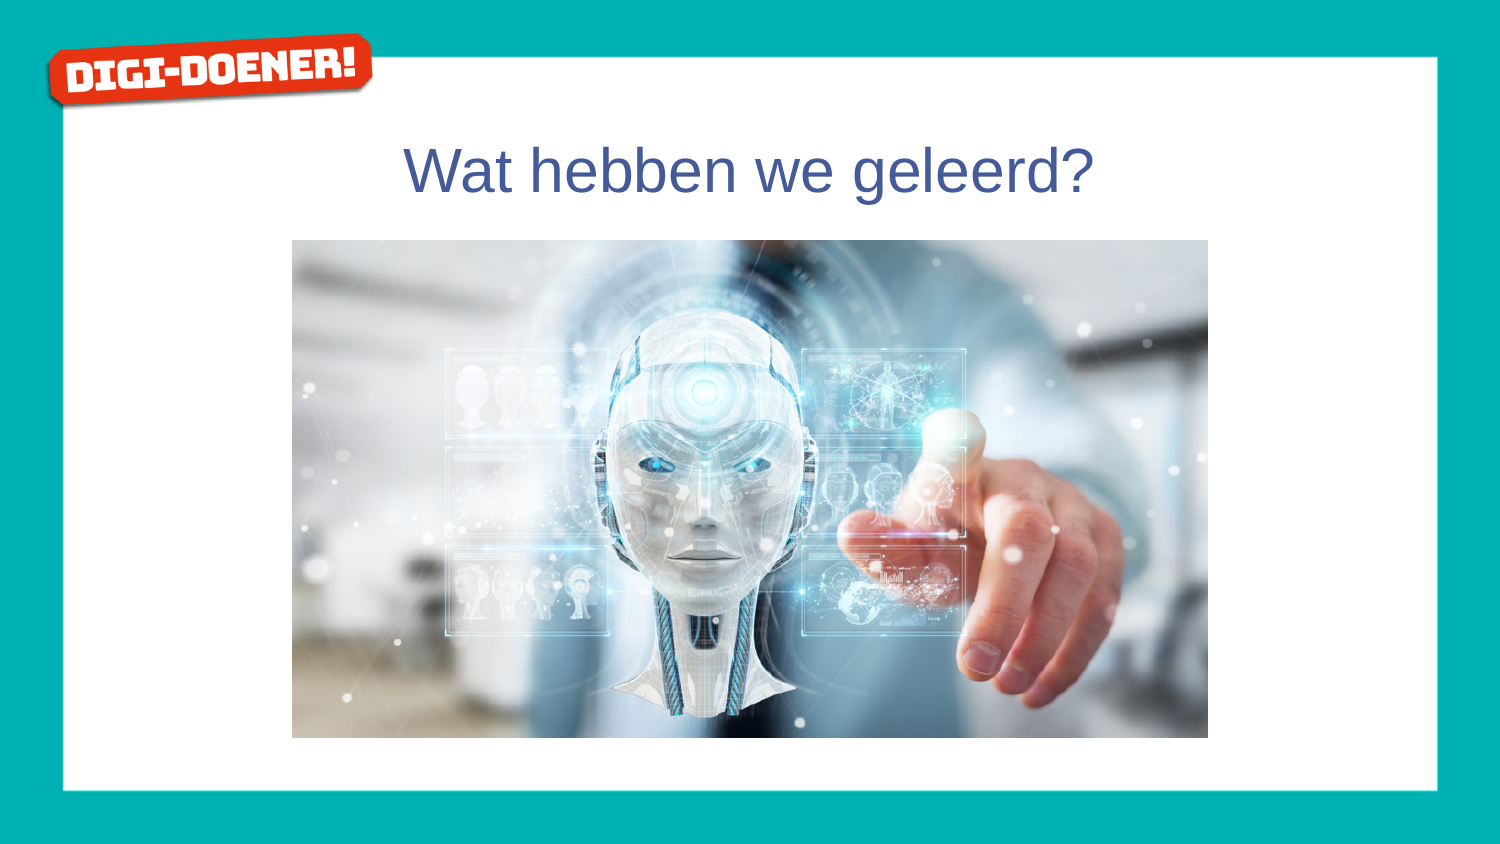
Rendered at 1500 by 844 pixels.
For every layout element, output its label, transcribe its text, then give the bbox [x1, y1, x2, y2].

picture [0, 0, 1500, 844]
text_box Wat hebben we geleerd? [131, 115, 1369, 226]
